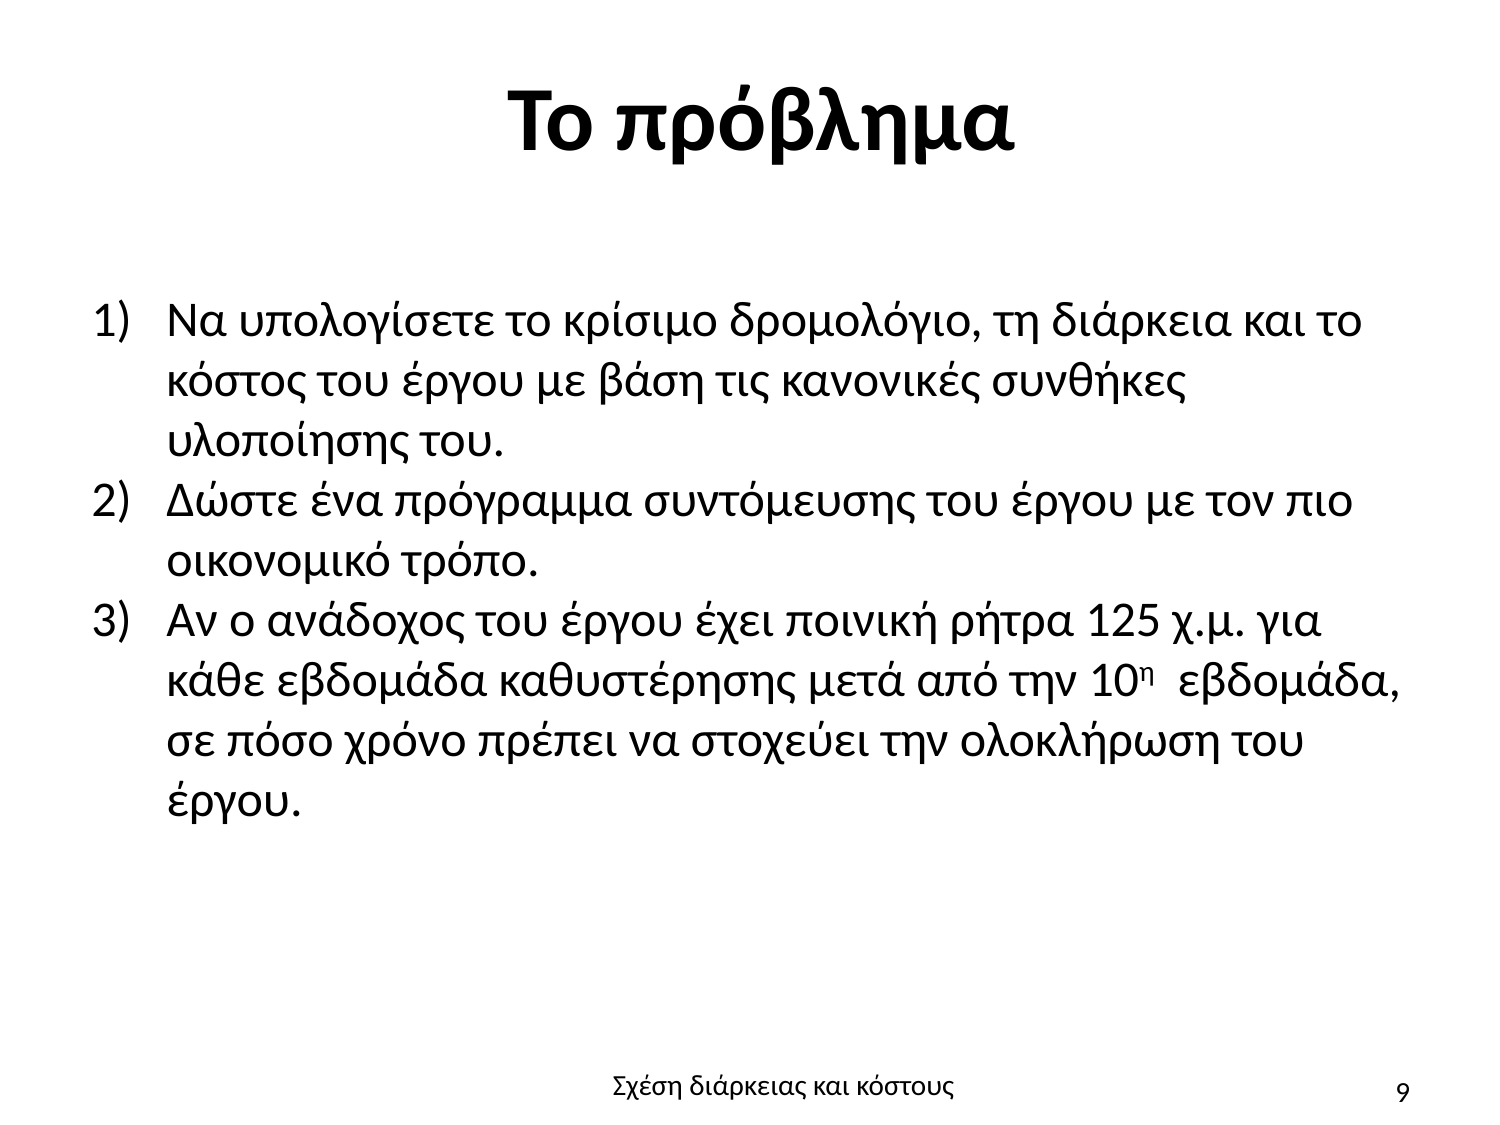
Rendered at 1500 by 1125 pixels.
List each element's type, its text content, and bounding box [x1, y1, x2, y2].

title Το πρόβλημα [76, 13, 1447, 220]
text_box Σχέση διάρκειας και κόστους [521, 1058, 1046, 1125]
text_box 9 [1074, 1066, 1425, 1125]
text_box Να υπολογίσετε το κρίσιμο δρομολόγιο, τη διάρκεια και το κόστος του έργου με βάση τις κανονικές συνθήκες υλοποίησης του. Δώστε ένα πρόγραμμα συντόμευσης του έργου με τον πιο οικονομικό τρόπο. Αν ο ανάδοχος του έργου έχει ποινική ρήτρα 125 χ.μ. για κάθε εβδομάδα καθυστέρησης μετά από την 10η εβδομάδα, σε πόσο χρόνο πρέπει να στοχεύει την ολοκλήρωση του έργου. [76, 278, 1425, 834]
